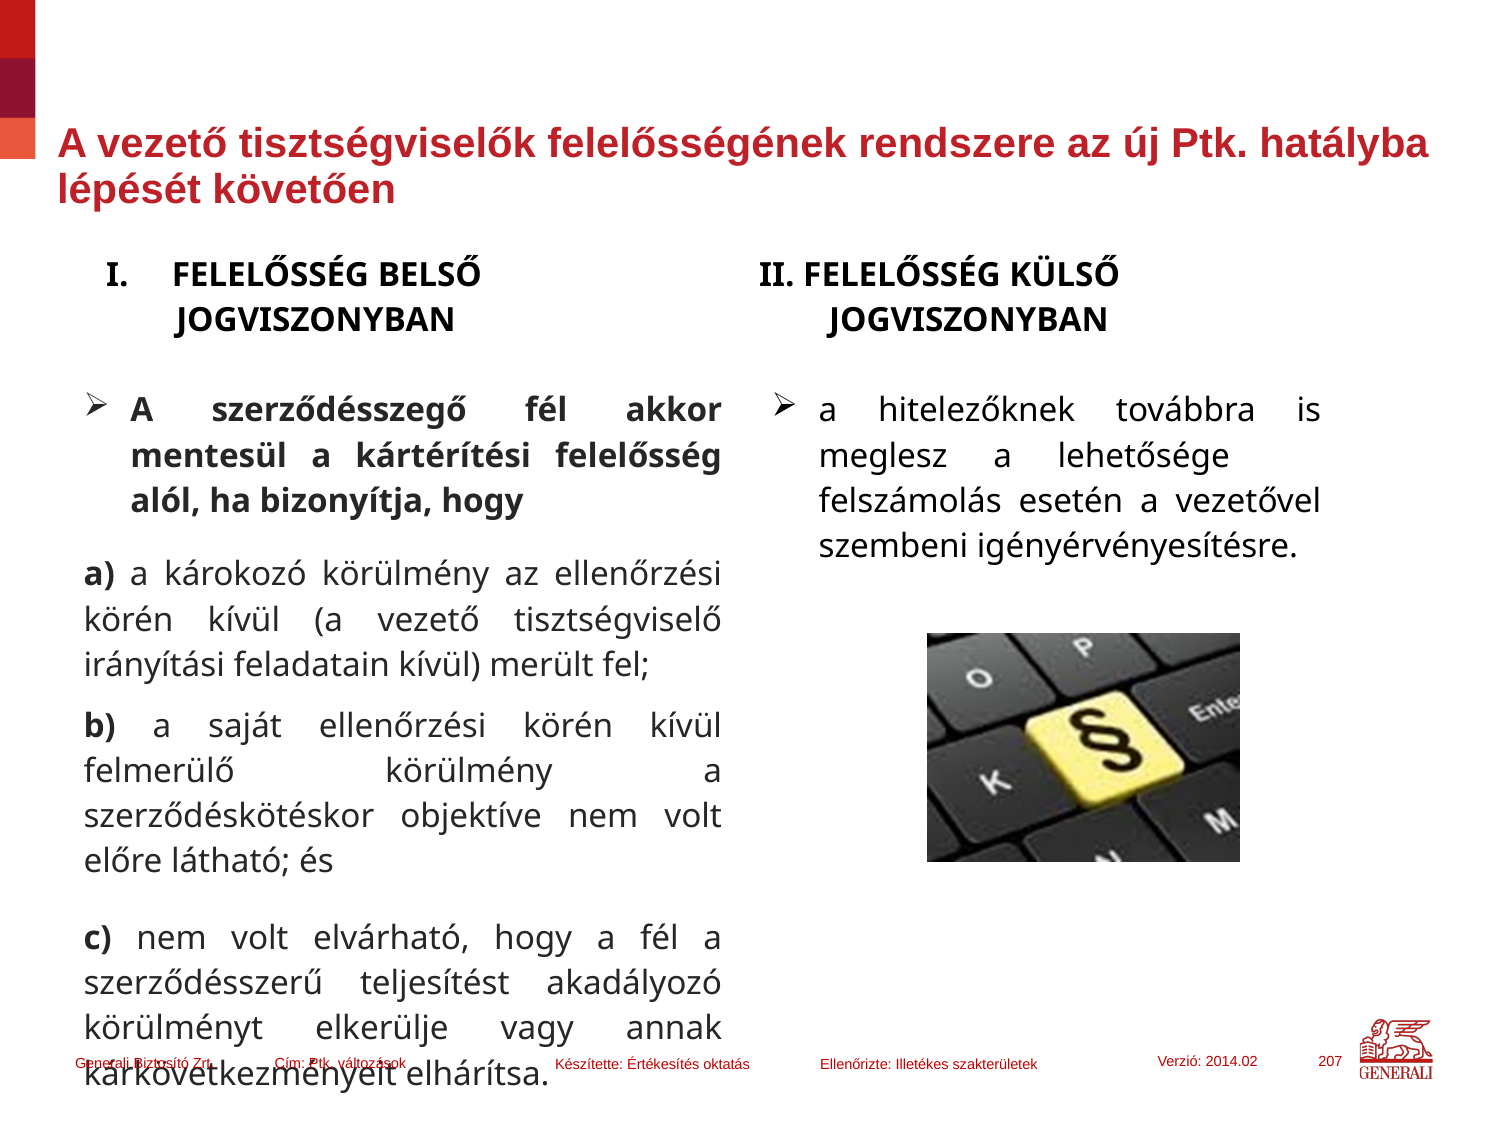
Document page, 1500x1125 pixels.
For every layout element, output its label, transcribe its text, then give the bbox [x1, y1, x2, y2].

text_box Készítette: Értékesítés oktatás [540, 1047, 786, 1080]
text_box Generali Biztosító Zrt. [60, 1046, 250, 1079]
picture [926, 633, 1241, 862]
text_box 207 [1303, 1044, 1376, 1081]
table_header II. FELELŐSSÉG KÜLSŐ JOGVISZONYBAN a hitelezőknek továbbra is meglesz a lehetősége felszámolás esetén a vezetővel szembeni igényérvényesítésre. [731, 159, 1328, 1125]
table_header FELELŐSSÉG BELSŐ JOGVISZONYBAN A szerződésszegő fél akkor mentesül a kártérítési felelősség alól, ha bizonyítja, hogy a) a károkozó körülmény az ellenőrzési körén kívül (a vezető tisztségviselő irányítási feladatain kívül) merült fel; b) a saját ellenőrzési körén kívül felmerülő körülmény a szerződéskötéskor objektíve nem volt előre látható; és c) nem volt elvárható, hogy a fél a szerződésszerű teljesítést akadályozó körülményt elkerülje vagy annak kárkövetkezményeit elhárítsa. [78, 159, 729, 1125]
text_box Cím: Ptk. változások [259, 1047, 449, 1080]
text_box Verzió: 2014.02 [1142, 1043, 1318, 1077]
text_box Ellenőrizte: Illetékes szakterületek [805, 1047, 1070, 1080]
title A vezető tisztségviselők felelősségének rendszere az új Ptk. hatályba lépését követően [56, 119, 1433, 159]
